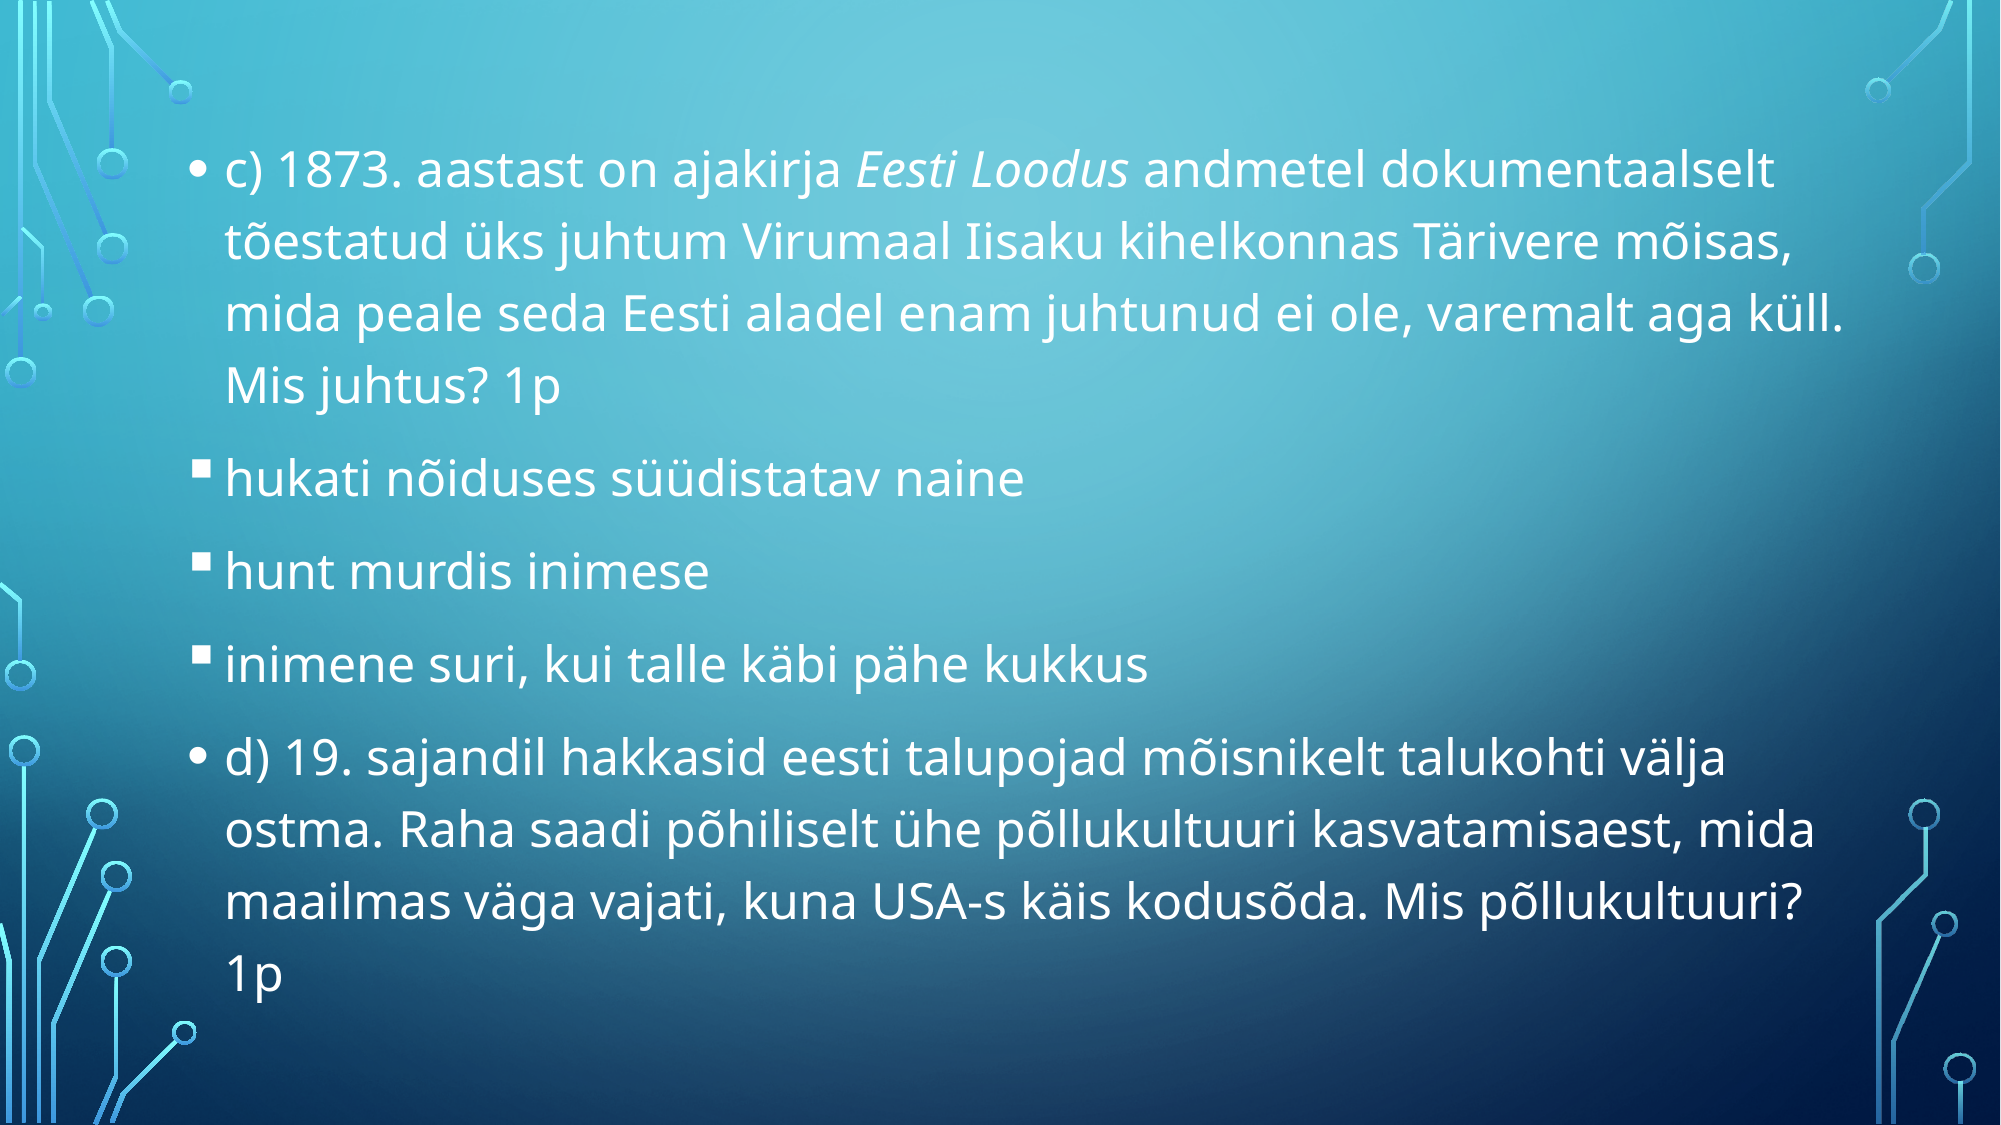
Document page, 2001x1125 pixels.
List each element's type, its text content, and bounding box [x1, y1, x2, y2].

list c) 1873. aastast on ajakirja Eesti Loodus andmetel dokumentaalselt tõestatud üks juhtum Virumaal Iisaku kihelkonnas Tärivere mõisas, mida peale seda Eesti aladel enam juhtunud ei ole, varemalt aga küll. Mis juhtus? 1p hukati nõiduses süüdistatav naine hunt murdis inimese inimene suri, kui talle käbi pähe kukkus d) 19. sajandil hakkasid eesti talupojad mõisnikelt talukohti välja ostma. Raha saadi põhiliselt ühe põllukultuuri kasvatamisaest, mida maailmas väga vajati, kuna USA-s käis kodusõda. Mis põllukultuuri? 1p [172, 118, 1869, 1016]
